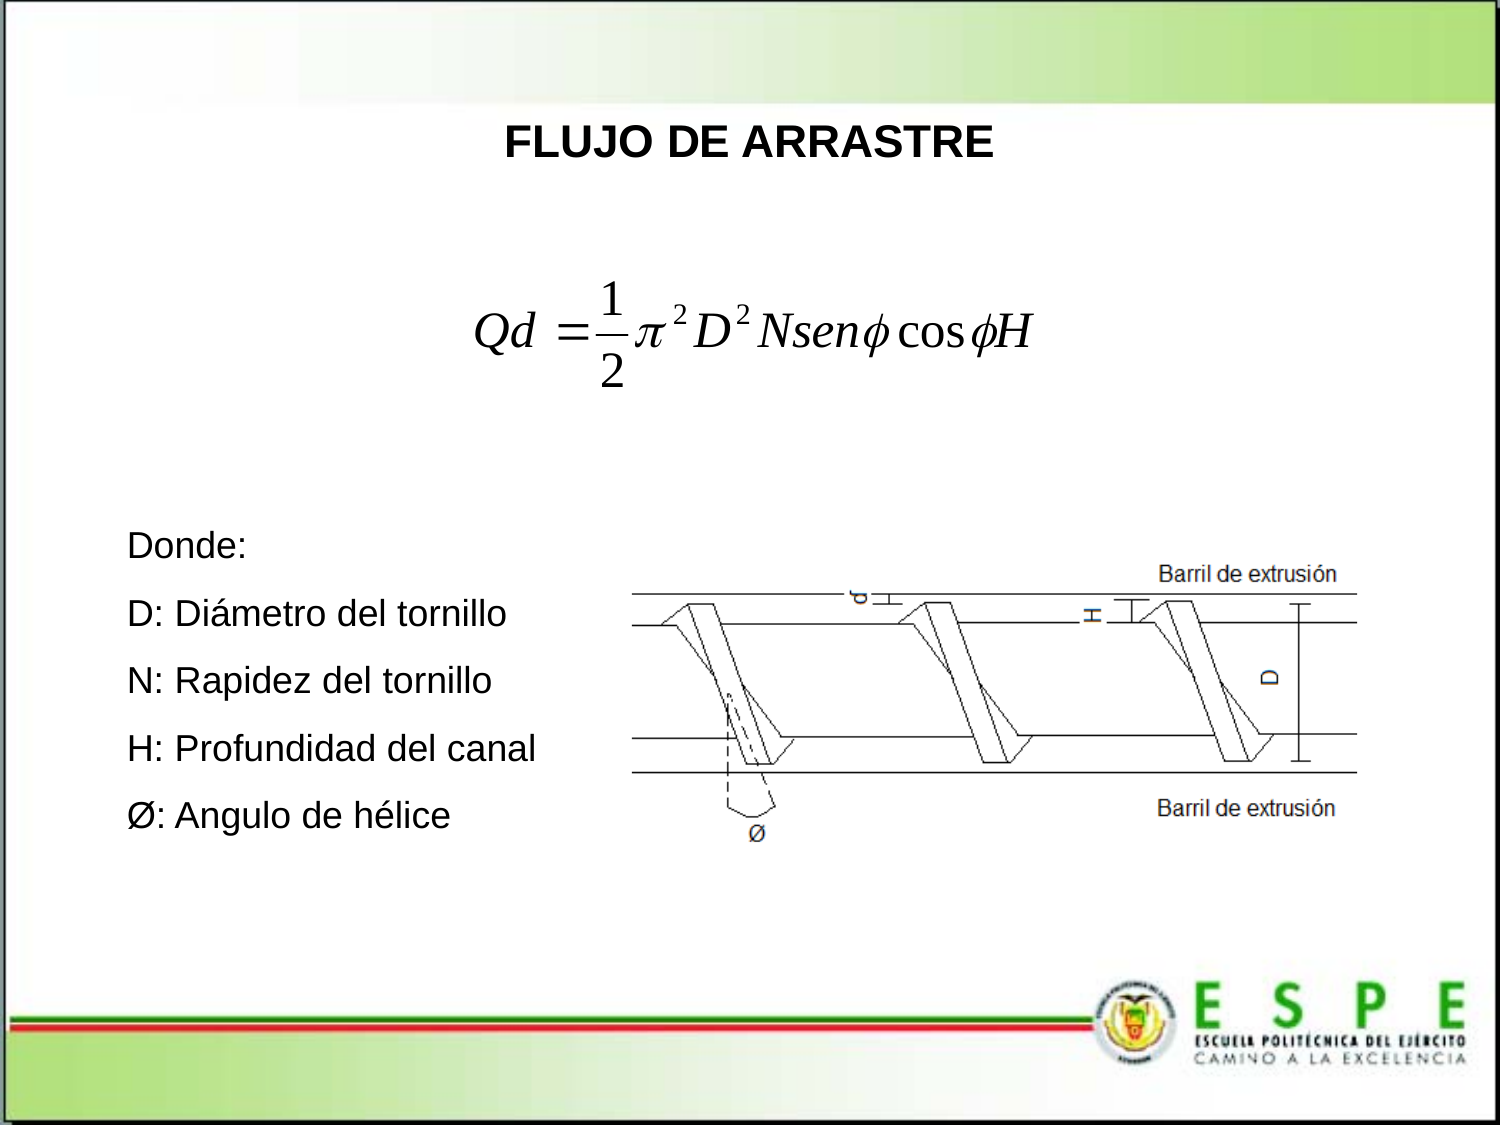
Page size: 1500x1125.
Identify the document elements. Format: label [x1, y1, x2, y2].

text_box [466, 266, 1046, 400]
picture [0, 0, 1500, 1125]
